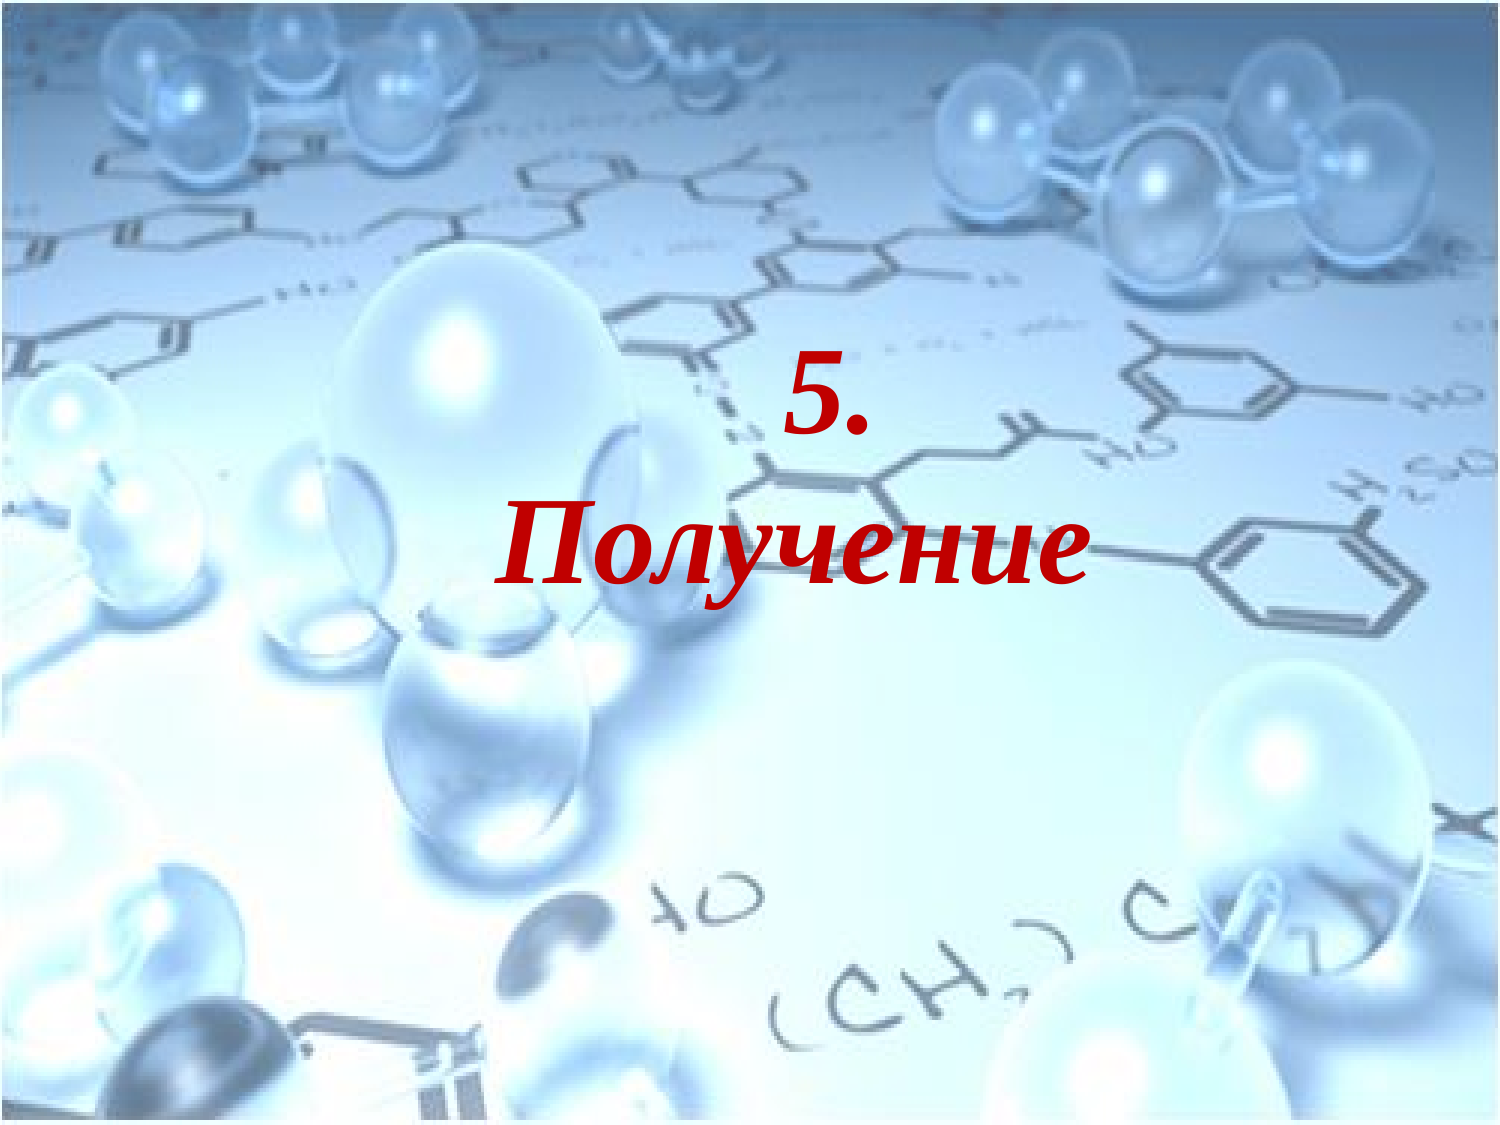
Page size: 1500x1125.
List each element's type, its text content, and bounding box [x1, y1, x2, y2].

text_box 5. Получение [415, 375, 1174, 541]
